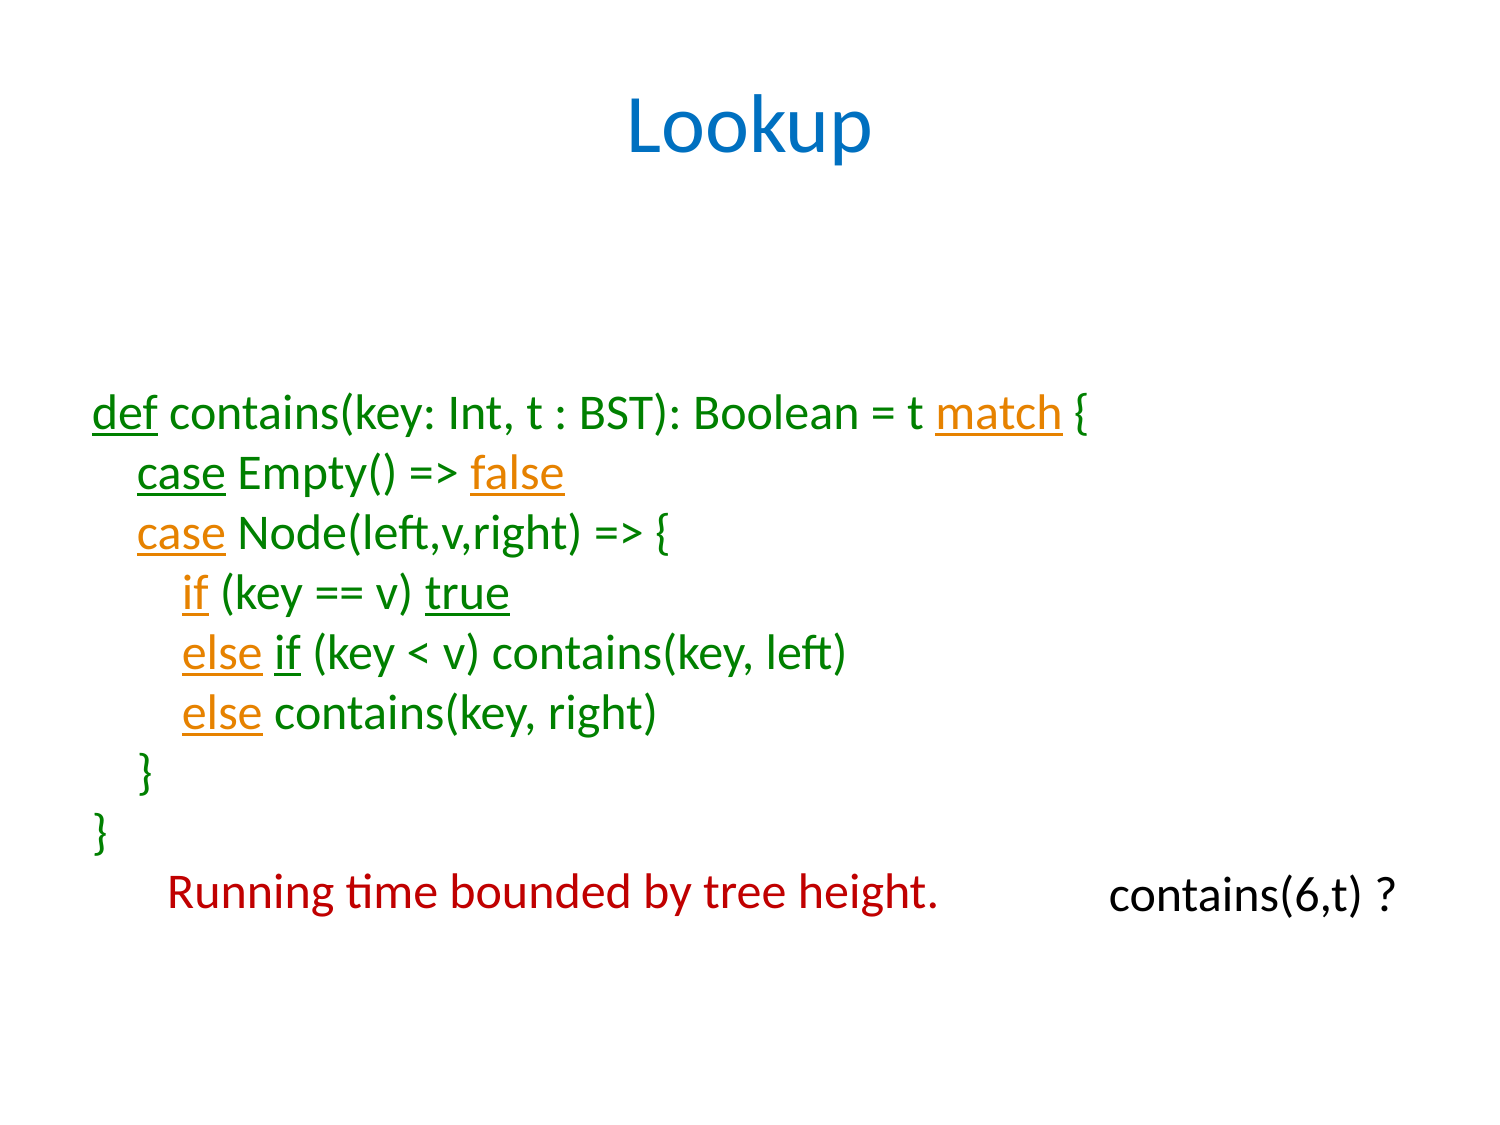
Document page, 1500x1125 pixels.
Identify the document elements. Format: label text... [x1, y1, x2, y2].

text_box def contains(key: Int, t : BST): Boolean = t match { case Empty() => false case Node(left,v,right) => { if (key == v) true else if (key < v) contains(key, left) else contains(key, right) } } [76, 371, 1119, 878]
text_box Running time bounded by tree height. [152, 851, 955, 926]
text_box contains(6,t) ? [1094, 853, 1413, 929]
title Lookup [74, 25, 1426, 214]
